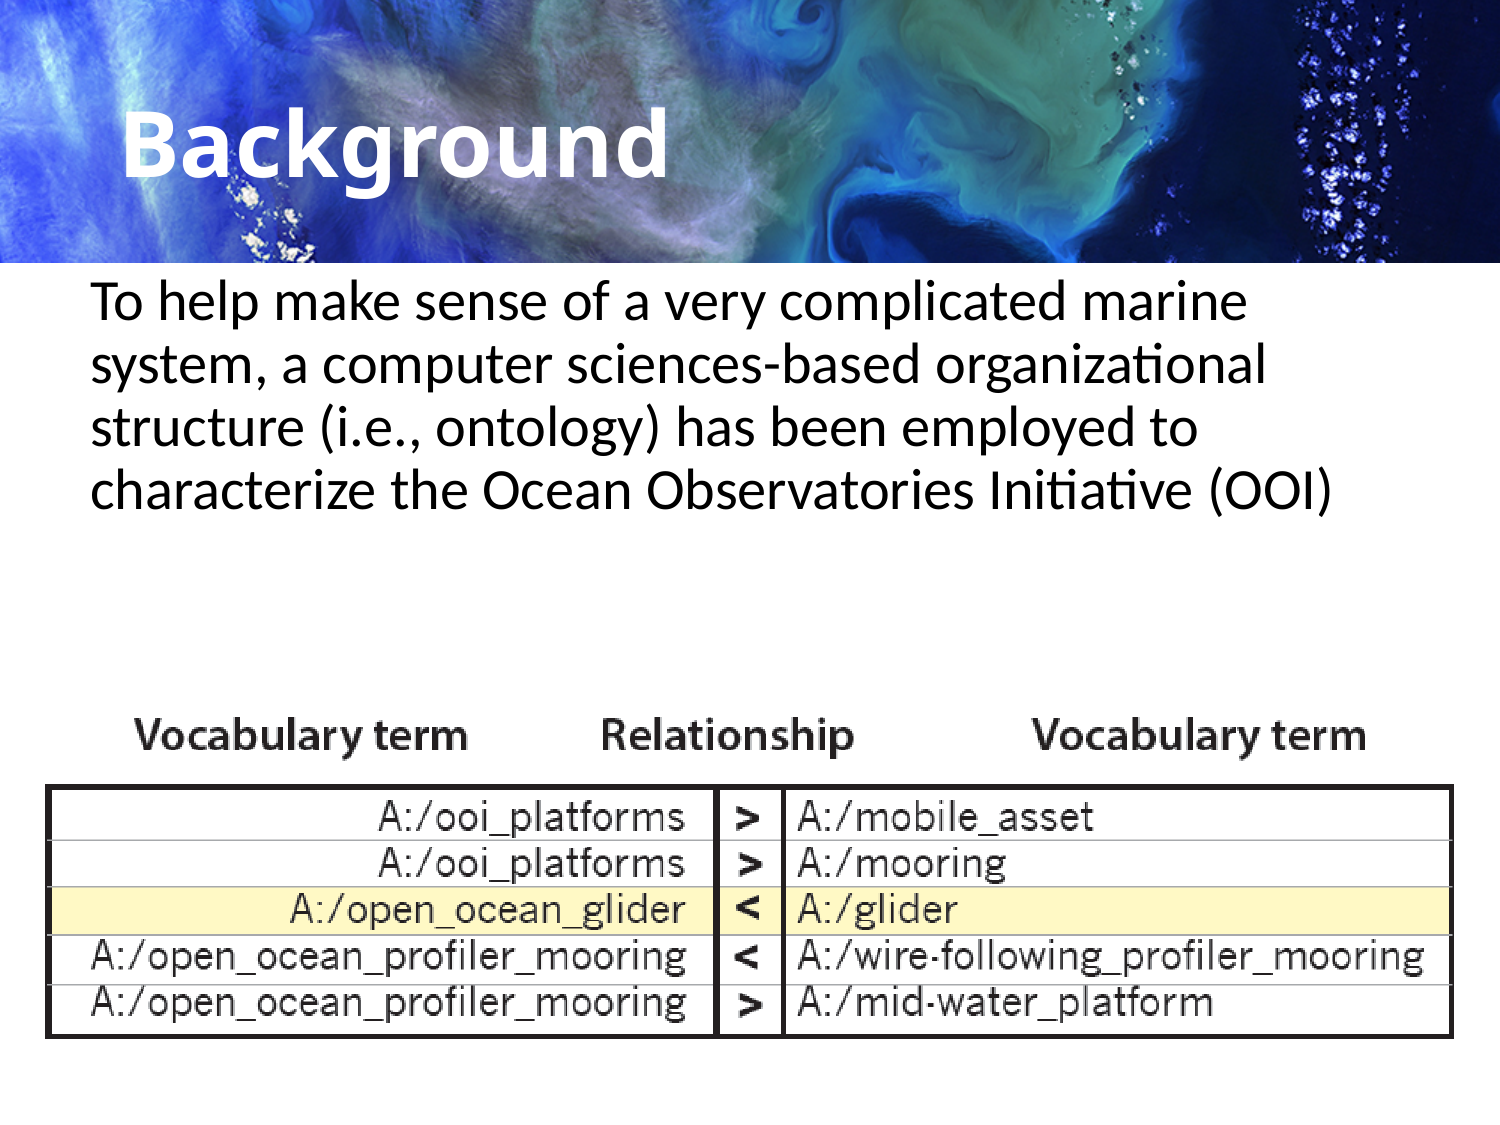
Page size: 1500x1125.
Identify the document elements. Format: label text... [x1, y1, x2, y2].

list To help make sense of a very complicated marine system, a computer sciences-based organizational structure (i.e., ontology) has been employed to characterize the Ocean Observatories Initiative (OOI) [75, 263, 1425, 698]
picture [0, 0, 1500, 263]
picture [0, 698, 1500, 1067]
